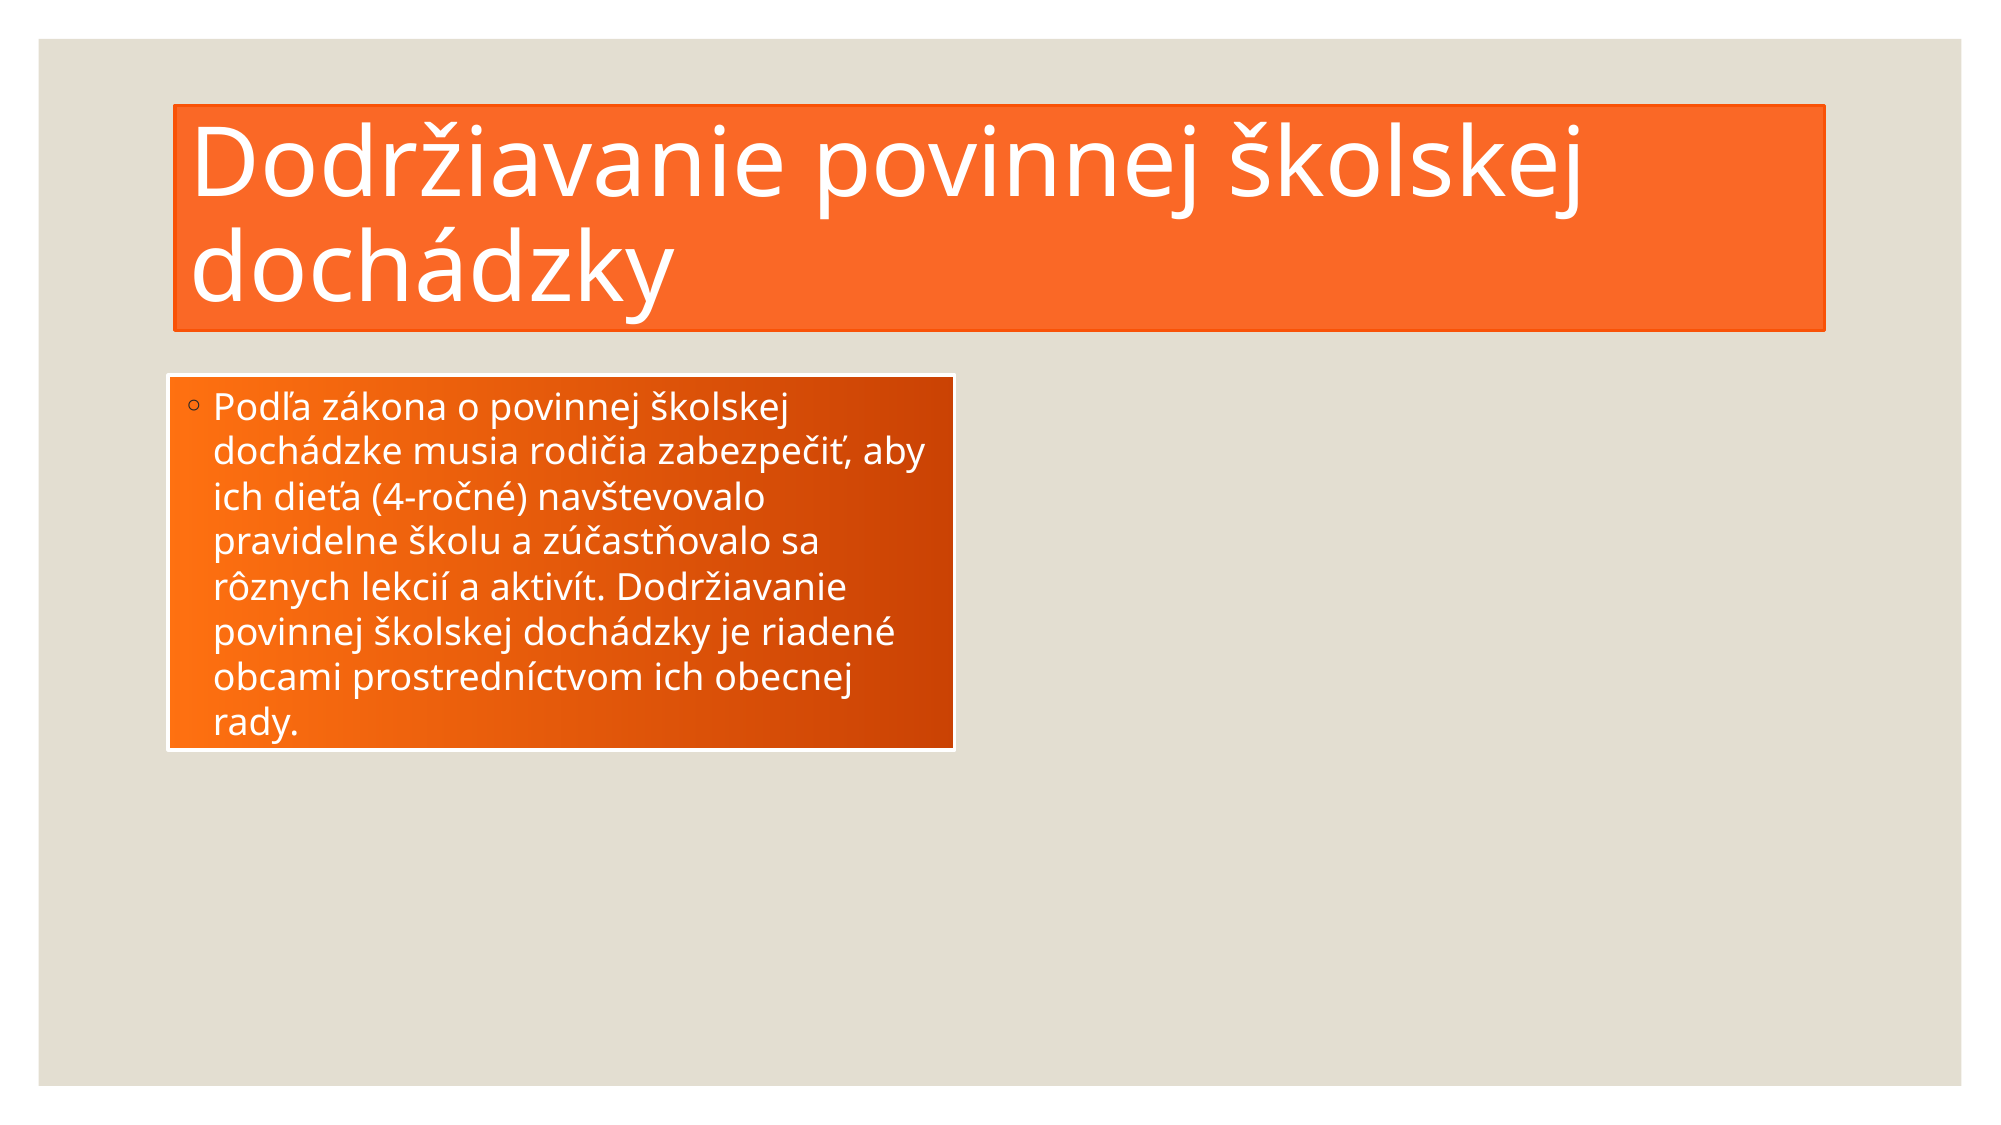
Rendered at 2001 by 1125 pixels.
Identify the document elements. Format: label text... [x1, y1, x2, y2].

list Podľa zákona o povinnej školskej dochádzke musia rodičia zabezpečiť, aby ich dieťa (4-ročné) navštevovalo pravidelne školu a zúčastňovalo sa rôznych lekcií a aktivít. Dodržiavanie povinnej školskej dochádzky je riadené obcami prostredníctvom ich obecnej rady. [166, 373, 956, 752]
title Dodržiavanie povinnej školskej dochádzky [173, 104, 1826, 332]
